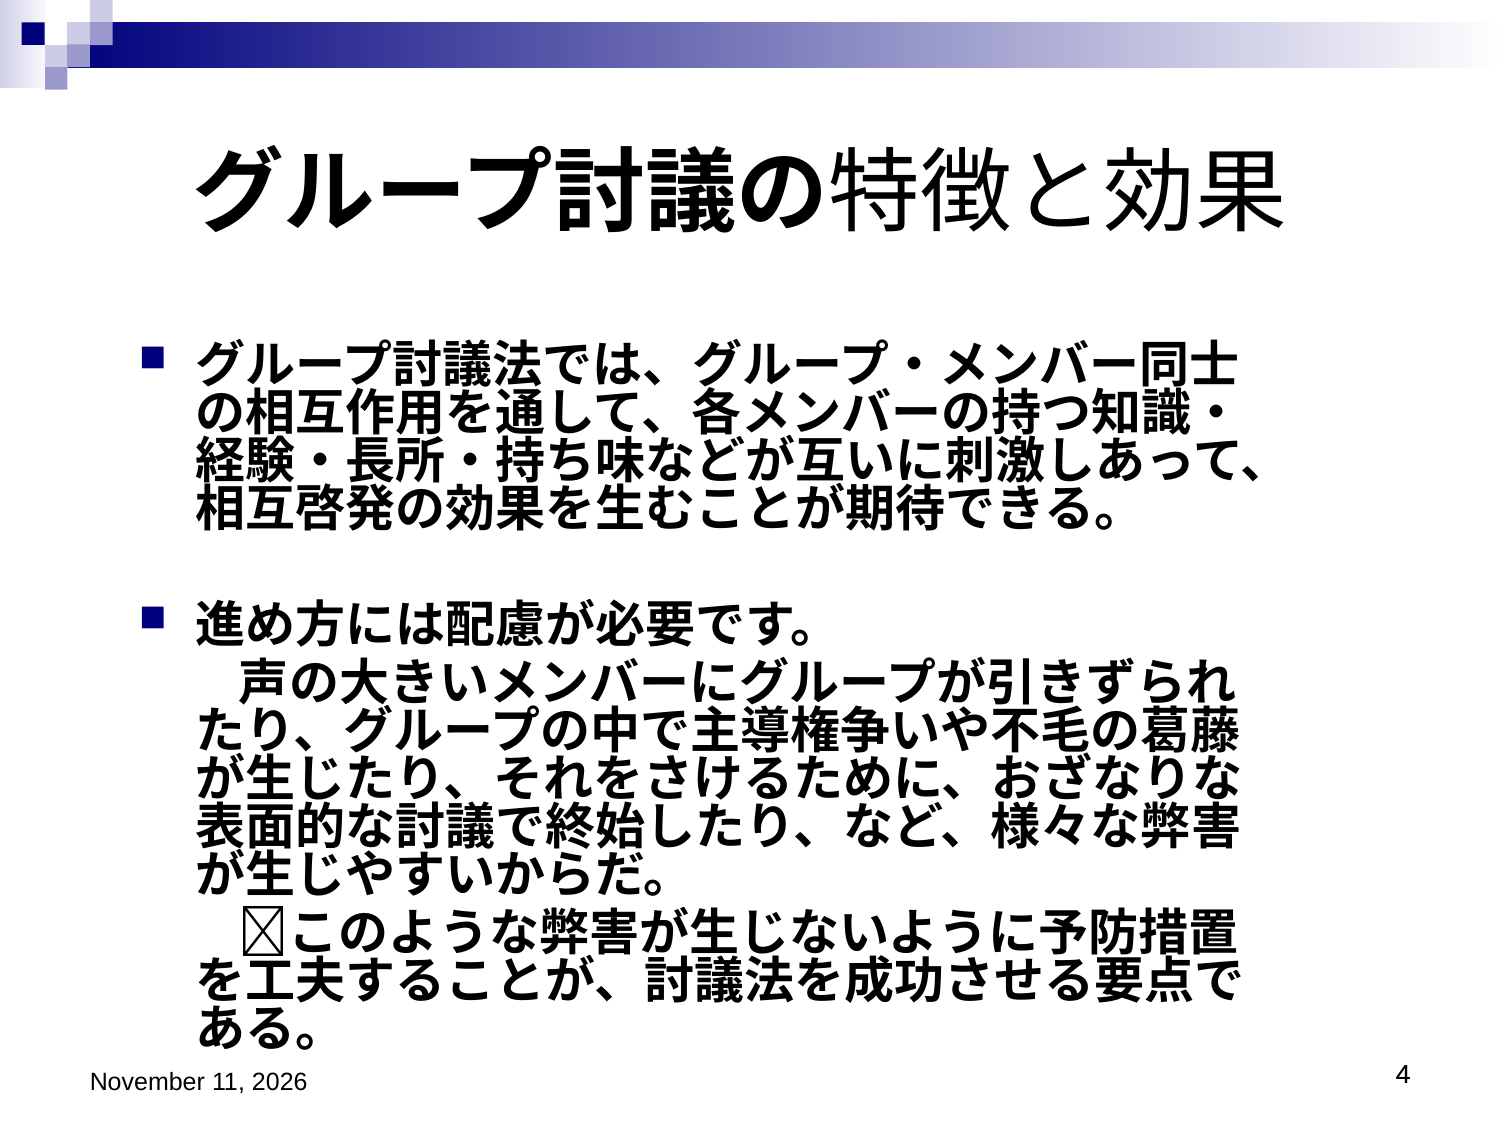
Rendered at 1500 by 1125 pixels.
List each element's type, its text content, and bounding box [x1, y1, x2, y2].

text_box 4 [1074, 1024, 1425, 1100]
text_box 平成27年9月27日 [75, 1024, 425, 1103]
title グループ討議の特徴と効果 [75, 75, 1425, 300]
list グループ討議法では、グループ・メンバー同士の相互作用を通して、各メンバーの持つ知識・経験・長所・持ち味などが互いに刺激しあって、相互啓発の効果を生むことが期待できる。 進め方には配慮が必要です。 声の大きいメンバーにグループが引きずられたり、グループの中で主導権争いや不毛の葛藤が生じたり、それをさけるために、おざなりな表面的な討議で終始したり、など、様々な弊害が生じやすいからだ。 このような弊害が生じないように予防措置を工夫することが、討議法を成功させる要点である。 [123, 267, 1294, 965]
